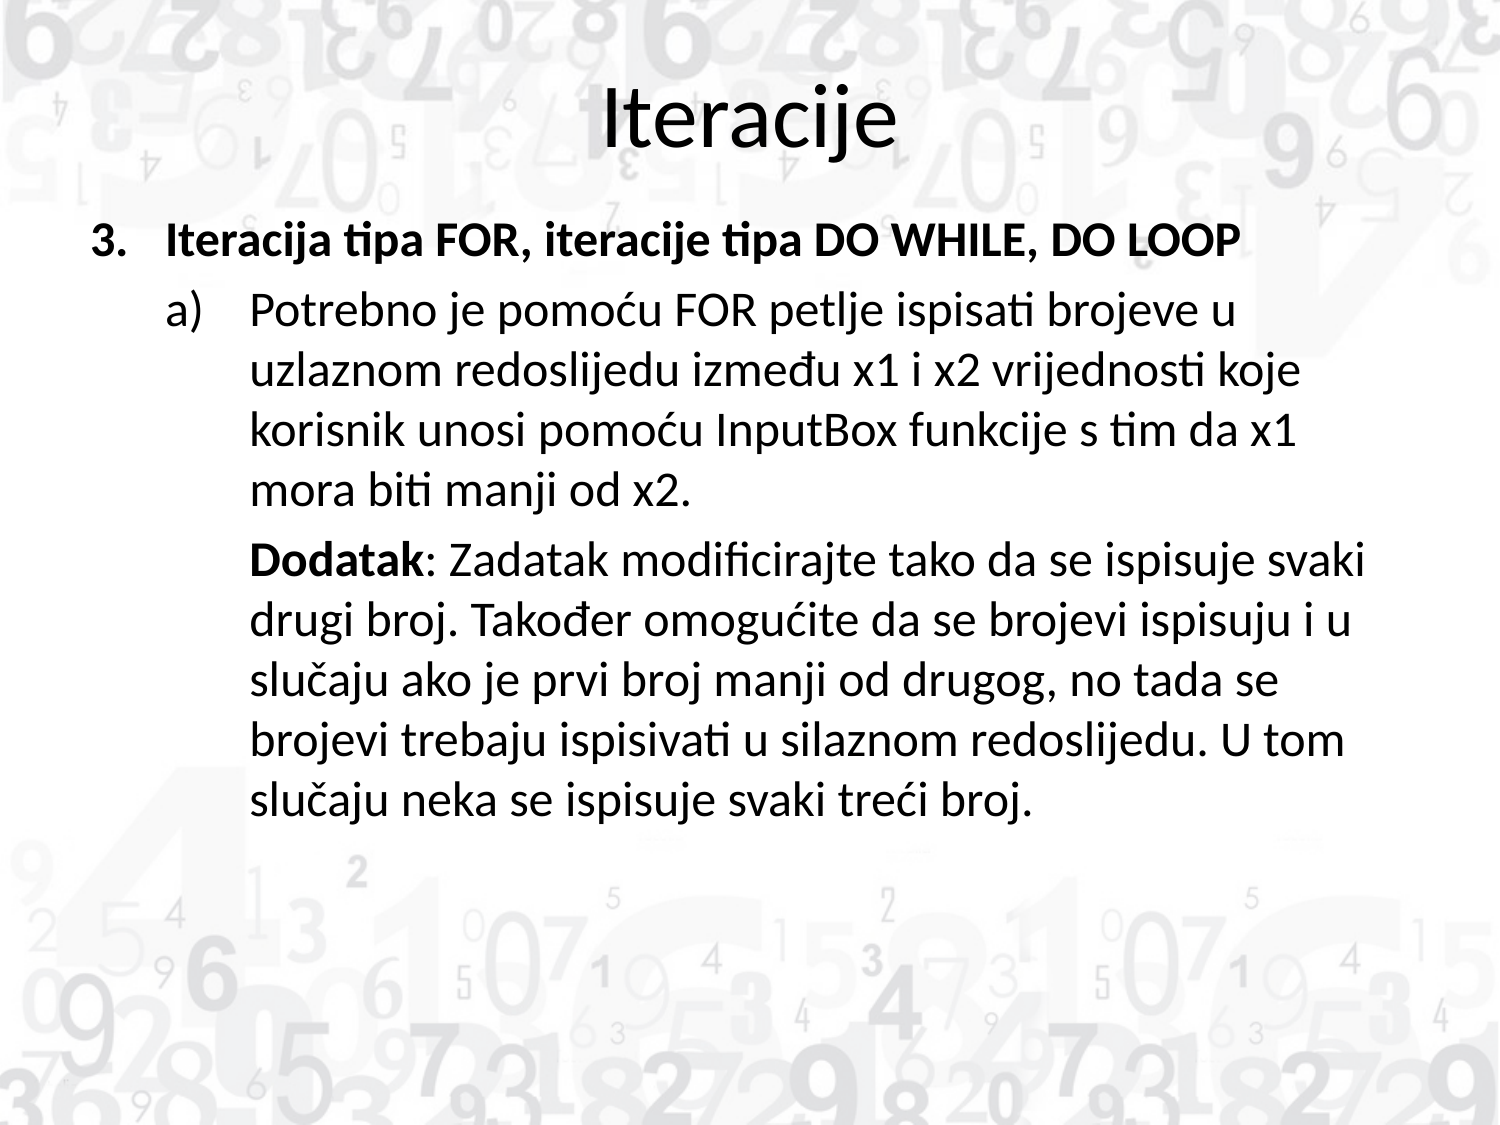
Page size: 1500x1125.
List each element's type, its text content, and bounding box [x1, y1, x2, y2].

picture [0, 754, 1500, 1125]
picture [0, 0, 1500, 370]
list Iteracija tipa FOR, iteracije tipa DO WHILE, DO LOOP Potrebno je pomoću FOR petlje ispisati brojeve u uzlaznom redoslijedu između x1 i x2 vrijednosti koje korisnik unosi pomoću InputBox funkcije s tim da x1 mora biti manji od x2. Dodatak: Zadatak modificirajte tako da se ispisuje svaki drugi broj. Također omogućite da se brojevi ispisuju i u slučaju ako je prvi broj manji od drugog, no tada se brojevi trebaju ispisivati u silaznom redoslijedu. U tom slučaju neka se ispisuje svaki treći broj. [75, 378, 1425, 753]
